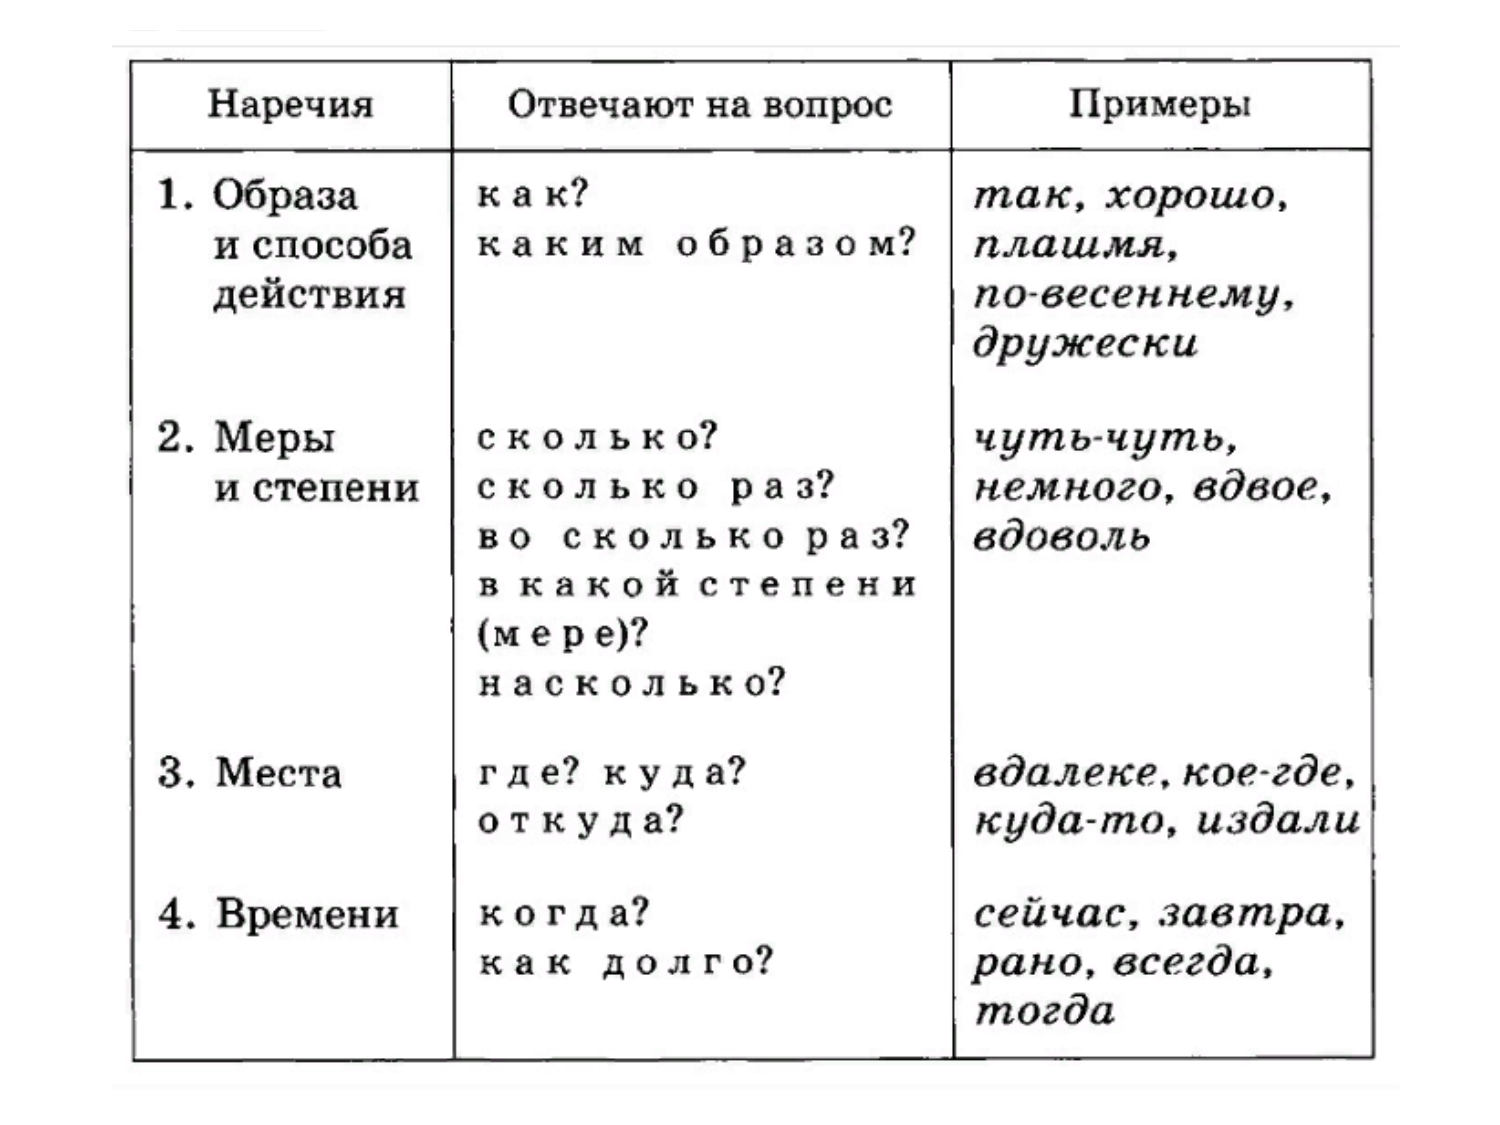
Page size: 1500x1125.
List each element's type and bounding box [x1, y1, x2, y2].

list [111, 30, 1400, 1090]
